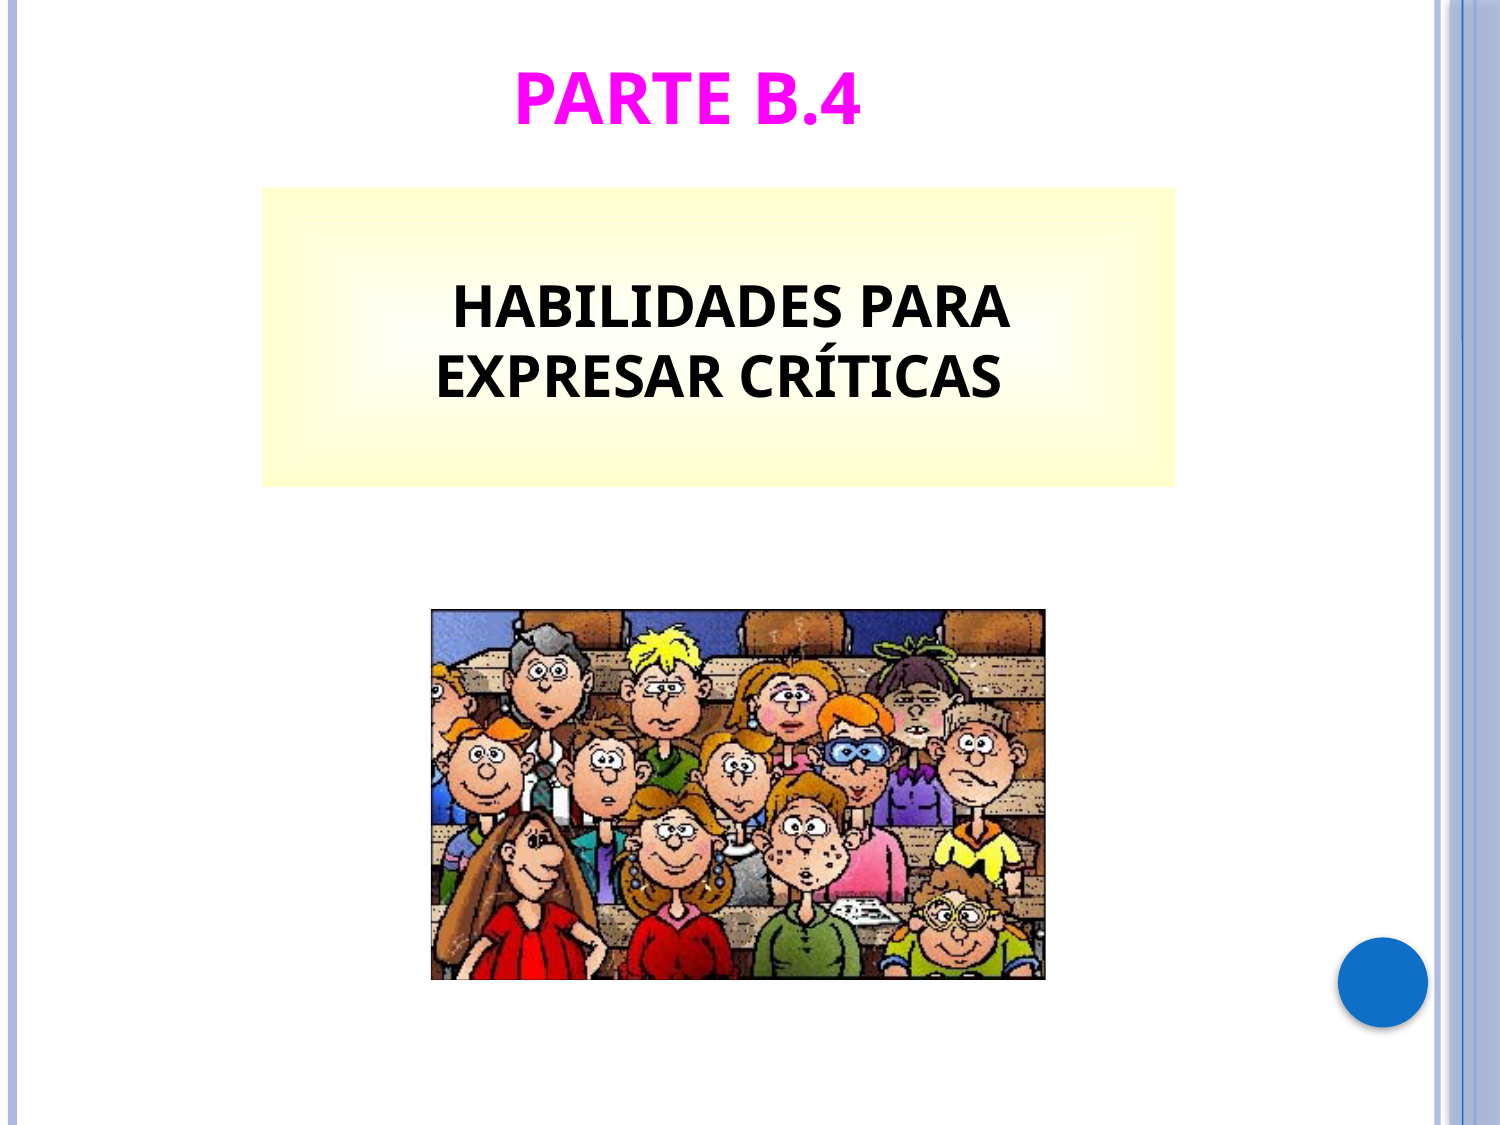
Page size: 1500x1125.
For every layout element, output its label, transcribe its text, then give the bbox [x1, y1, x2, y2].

title PARTE B.4 [75, 45, 1300, 233]
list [430, 609, 1047, 981]
text_box HABILIDADES PARA EXPRESAR CRÍTICAS [262, 187, 1175, 488]
